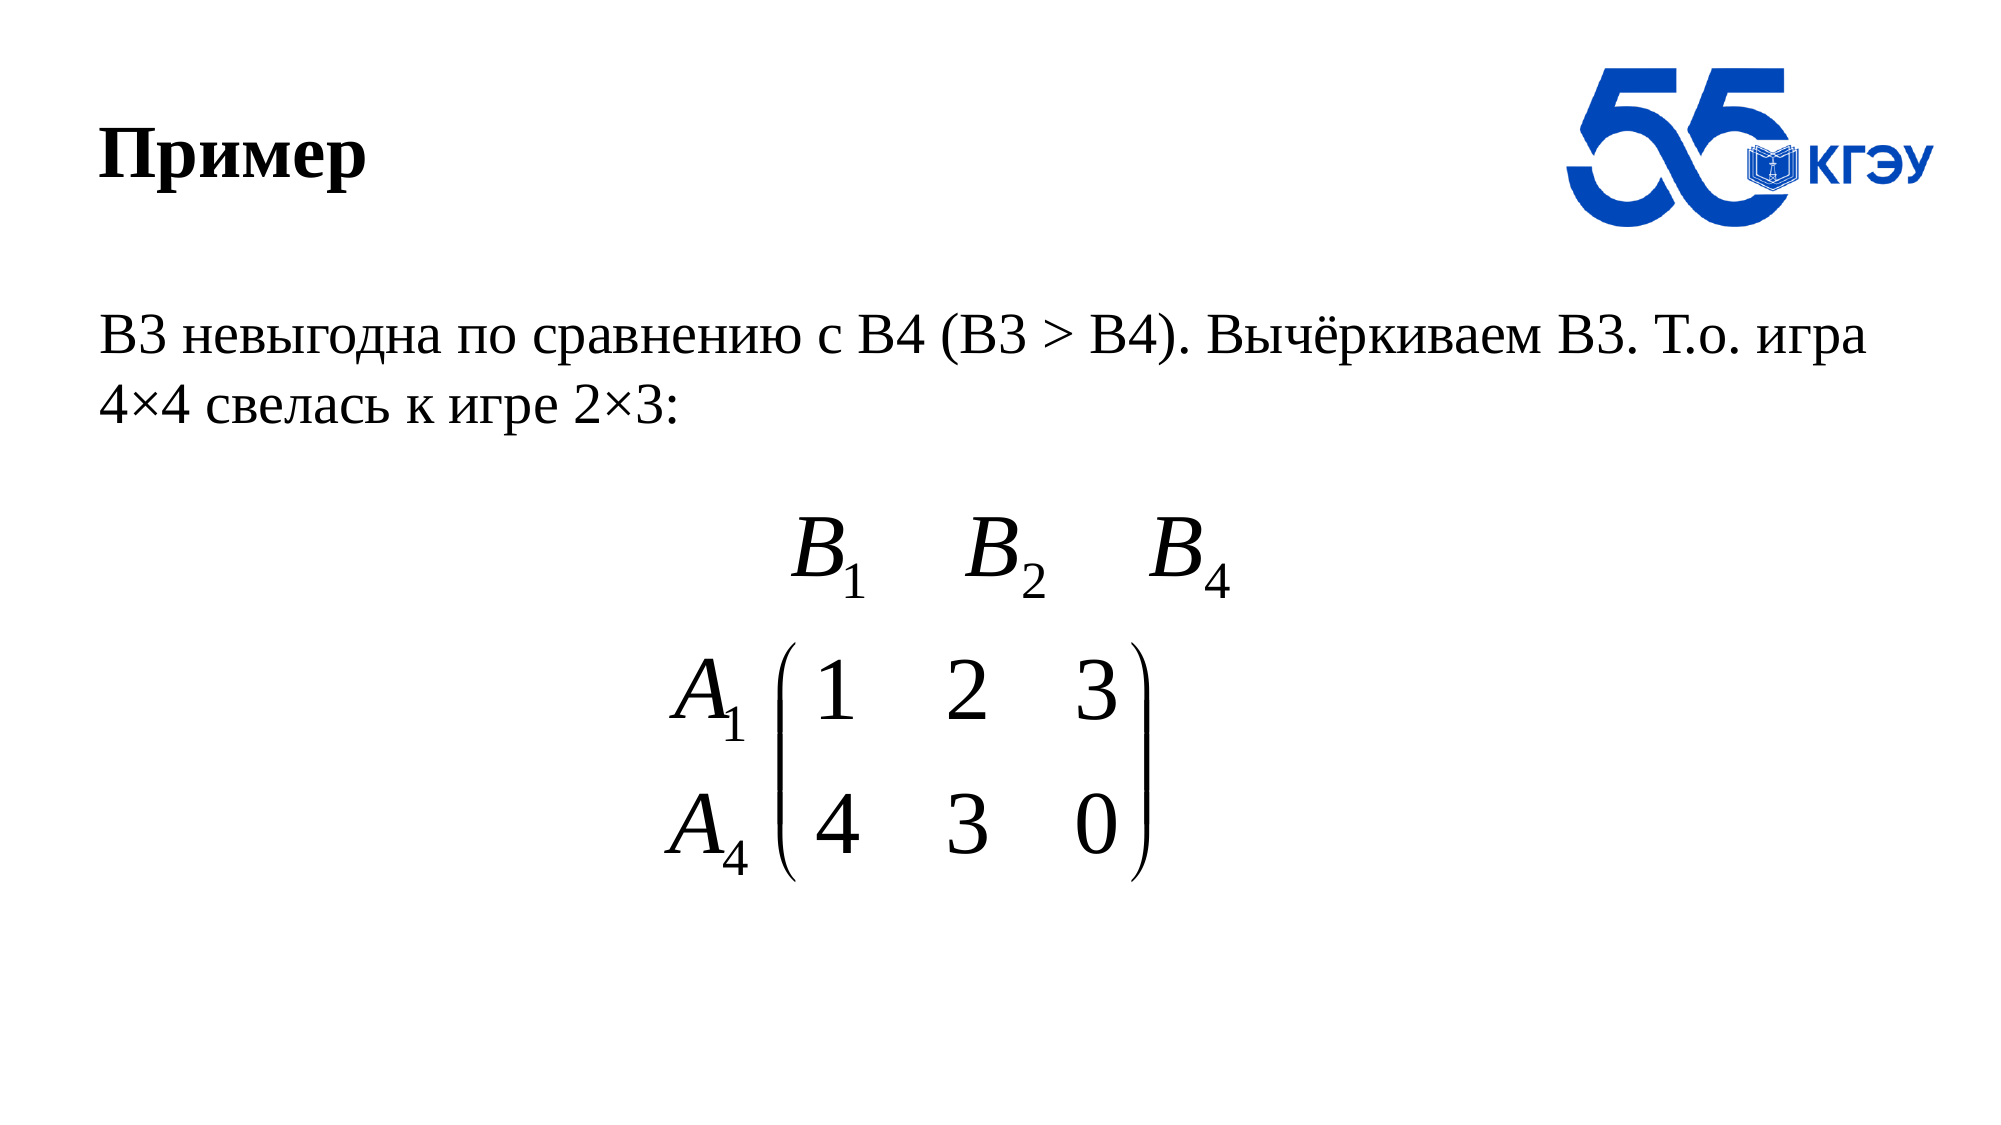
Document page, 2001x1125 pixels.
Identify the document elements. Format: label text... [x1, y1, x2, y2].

picture [1566, 68, 1934, 227]
text_box Пример [83, 94, 383, 200]
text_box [649, 485, 1260, 905]
text_box В3 невыгодна по сравнению с В4 (В3 > В4). Вычёркиваем В3. Т.о. игра 4×4 свелась к игре 2×3: [85, 287, 1915, 443]
